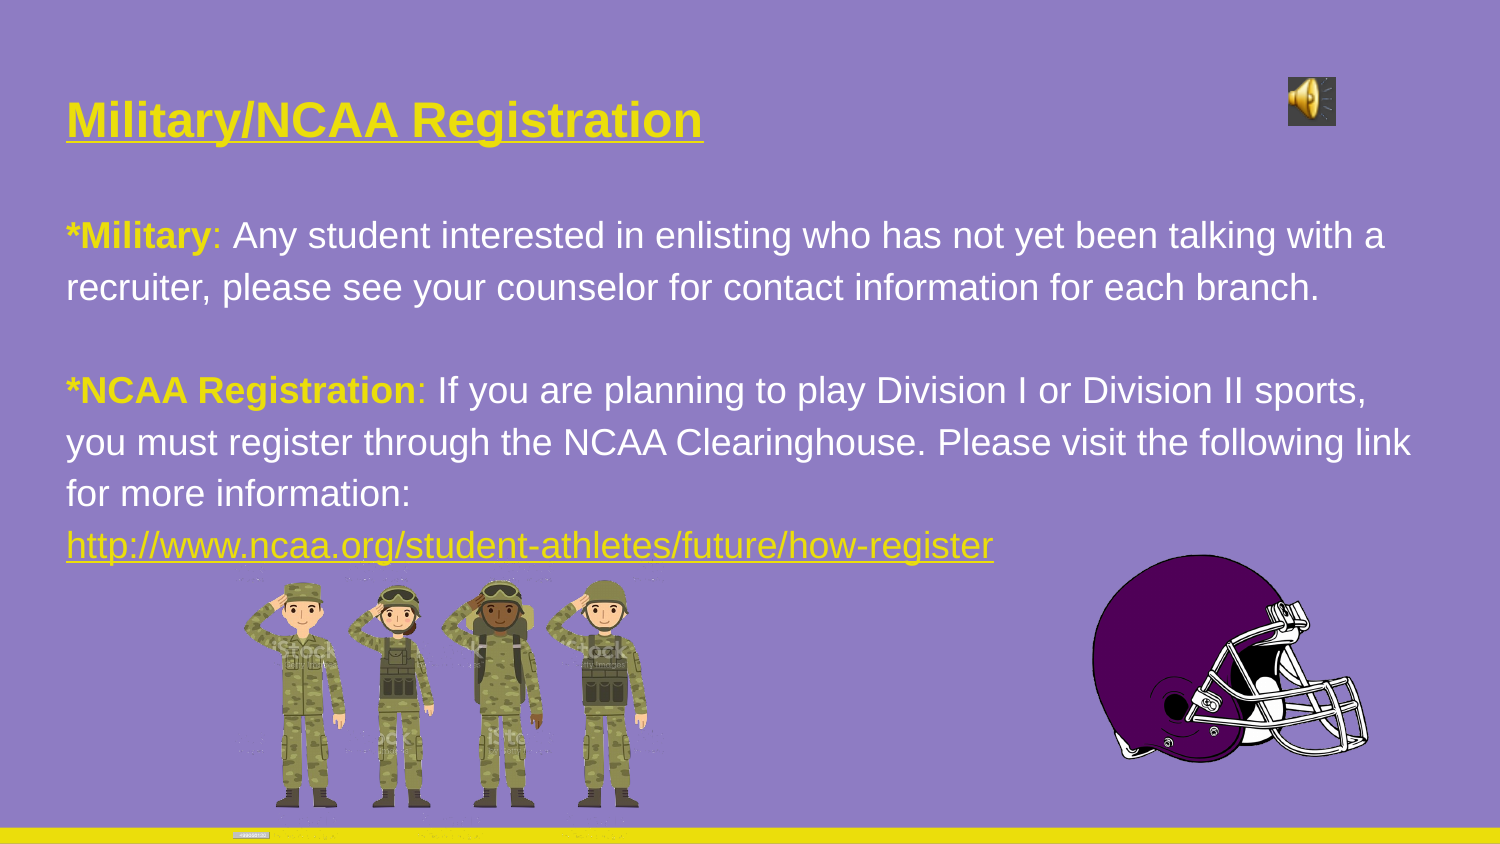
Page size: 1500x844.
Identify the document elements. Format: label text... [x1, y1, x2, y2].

list *Military: Any student interested in enlisting who has not yet been talking with a recruiter, please see your counselor for contact information for each branch. *NCAA Registration: If you are planning to play Division I or Division II sports, you must register through the NCAA Clearinghouse. Please visit the following link for more information: http://www.ncaa.org/student-athletes/future/how-register [51, 189, 1449, 750]
picture [1286, 76, 1338, 127]
picture [1073, 548, 1386, 767]
picture [233, 523, 666, 844]
title Military/NCAA Registration [51, 72, 1449, 167]
